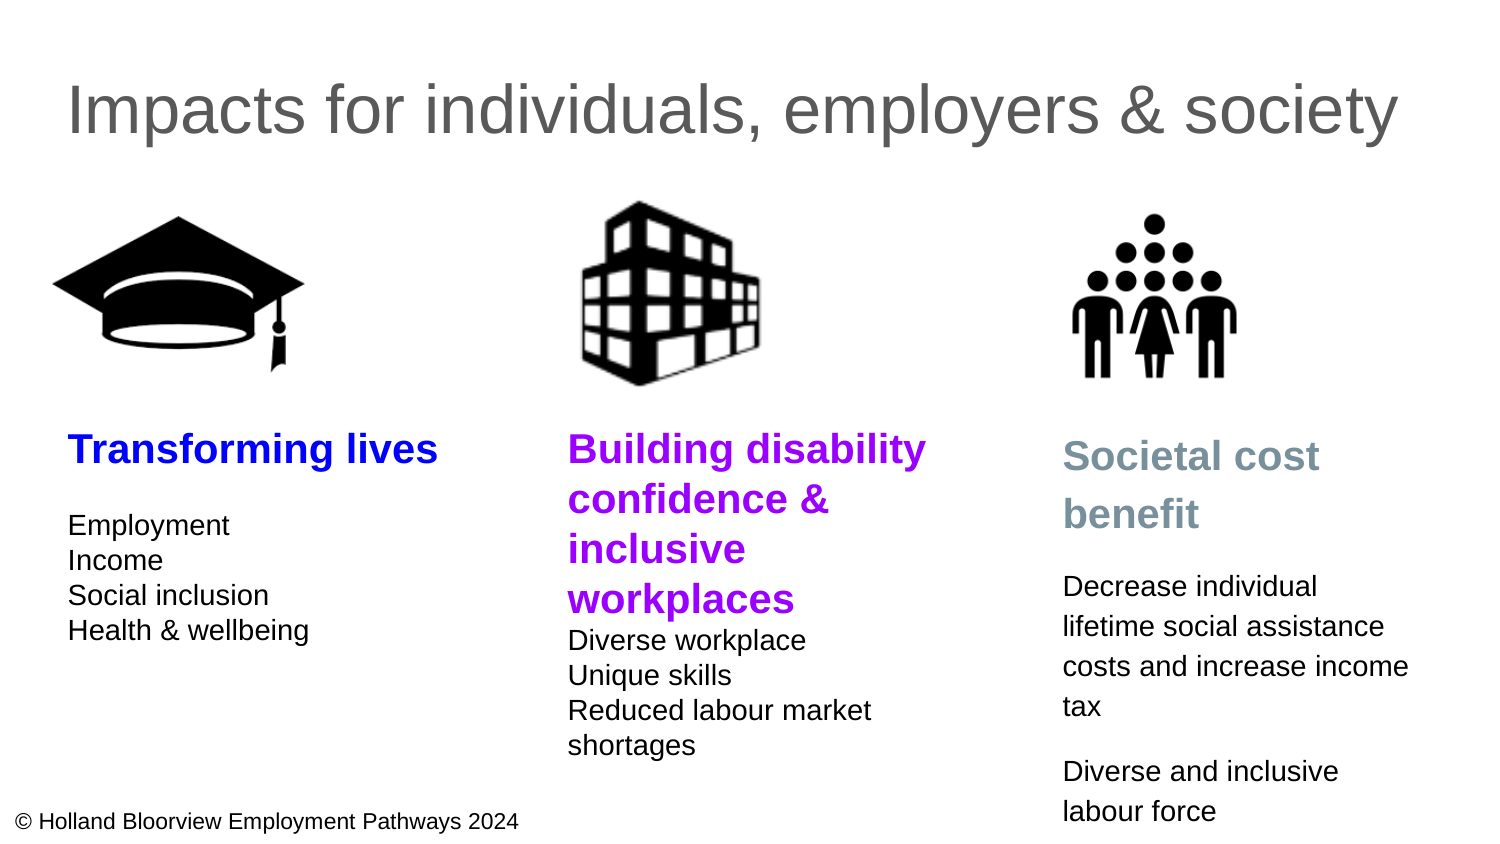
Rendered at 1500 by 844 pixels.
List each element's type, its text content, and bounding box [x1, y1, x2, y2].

text_box Societal cost benefit Decrease individual lifetime social assistance costs and increase income tax Diverse and inclusive labour force [1047, 406, 1434, 790]
text_box © Holland Bloorview Employment Pathways 2024 [0, 793, 661, 844]
picture [534, 175, 830, 398]
text_box Transforming lives Employment Income Social inclusion Health & wellbeing [52, 406, 497, 757]
picture [1052, 193, 1257, 398]
picture [52, 168, 305, 421]
text_box Building disability confidence & inclusive workplaces Diverse workplace Unique skills Reduced labour market shortages [552, 406, 948, 680]
title Impacts for individuals, employers & society [51, 49, 1449, 144]
